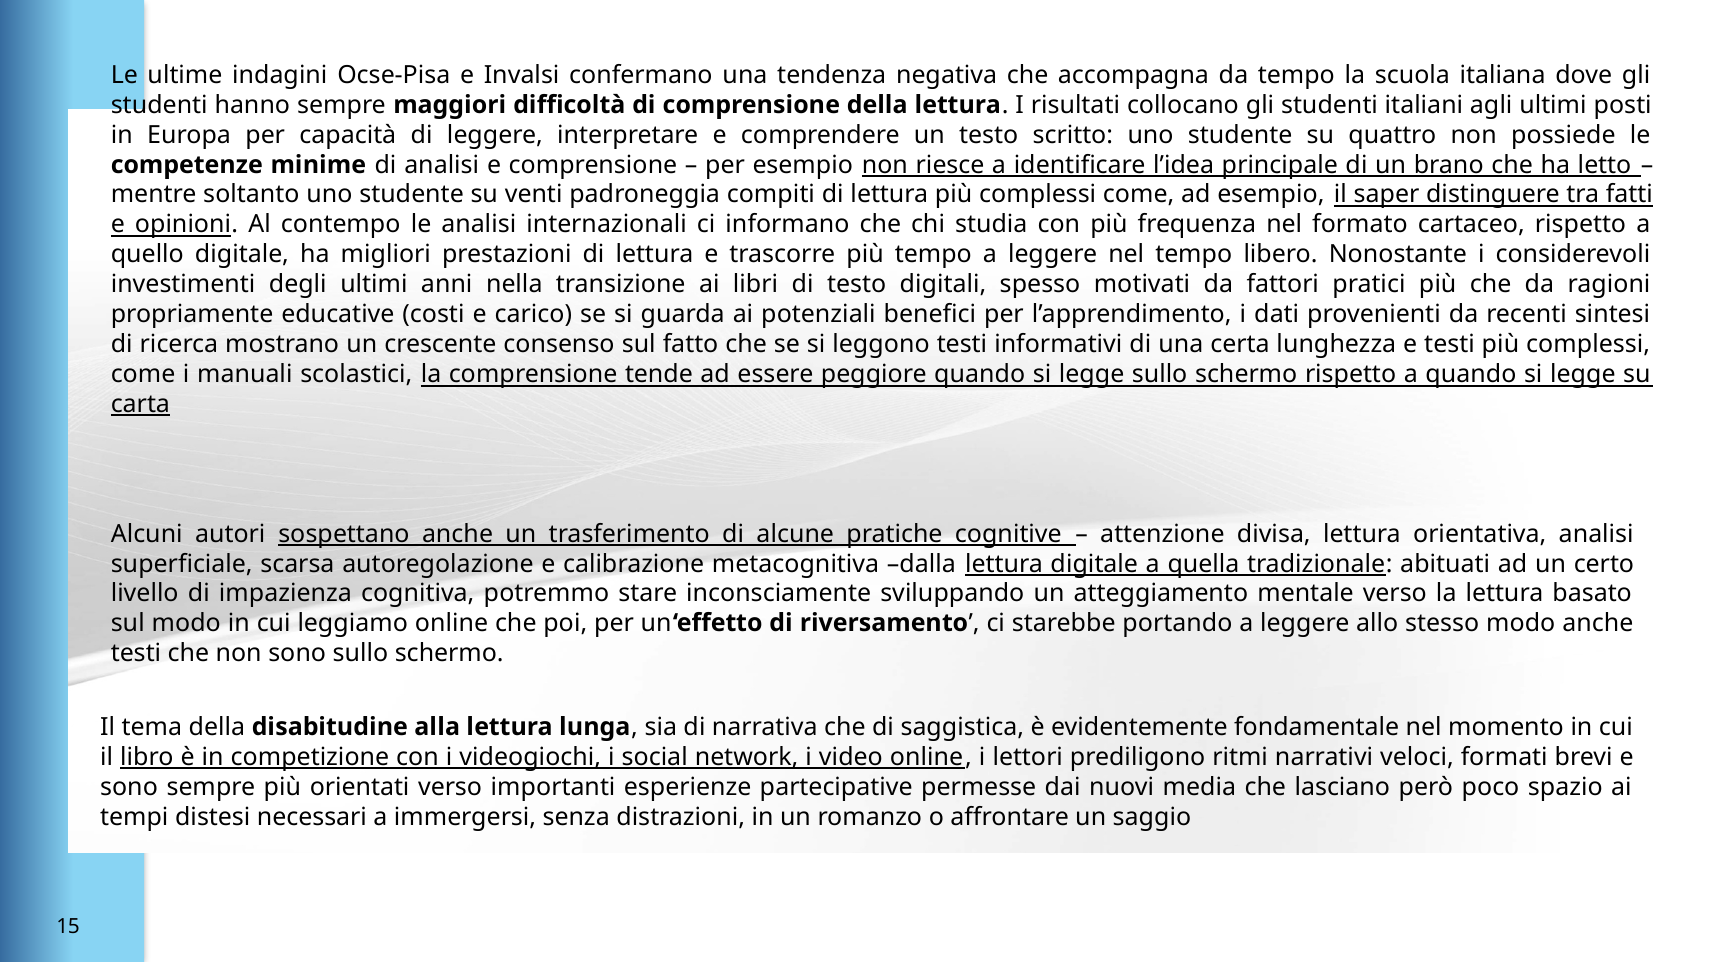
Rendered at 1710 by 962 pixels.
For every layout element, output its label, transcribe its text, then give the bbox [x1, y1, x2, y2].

list Le ultime indagini Ocse-Pisa e Invalsi confermano una tendenza negativa che accompagna da tempo la scuola italiana dove gli studenti hanno sempre maggiori difficoltà di comprensione della lettura. I risultati collocano gli studenti italiani agli ultimi posti in Europa per capacità di leggere, interpretare e comprendere un testo scritto: uno studente su quattro non possiede le competenze minime di analisi e comprensione – per esempio non riesce a identificare l’idea principale di un brano che ha letto – mentre soltanto uno studente su venti padroneggia compiti di lettura più complessi come, ad esempio, il saper distinguere tra fatti e opinioni. Al contempo le analisi internazionali ci informano che chi studia con più frequenza nel formato cartaceo, rispetto a quello digitale, ha migliori prestazioni di lettura e trascorre più tempo a leggere nel tempo libero. Nonostante i considerevoli investimenti degli ultimi anni nella transizione ai libri di testo digitali, spesso motivati da fattori pratici più che da ragioni propriamente educative (costi e carico) se si guarda ai potenziali benefici per l’apprendimento, i dati provenienti da recenti sintesi di ricerca mostrano un crescente consenso sul fatto che se si leggono testi informativi di una certa lunghezza e testi più complessi, come i manuali scolastici, la comprensione tende ad essere peggiore quando si legge sullo schermo rispetto a quando si legge su carta [96, 50, 1669, 642]
slide_number 14 [56, 914, 97, 940]
text_box Il tema della disabitudine alla lettura lunga, sia di narrativa che di saggistica, è evidentemente fondamentale nel momento in cui il libro è in competizione con i videogiochi, i social network, i video online, i lettori prediligono ritmi narrativi veloci, formati brevi e sono sempre più orientati verso importanti esperienze partecipative permesse dai nuovi media che lasciano però poco spazio ai tempi distesi necessari a immergersi, senza distrazioni, in un romanzo o affrontare un saggio [85, 702, 1650, 908]
text_box Alcuni autori sospettano anche un trasferimento di alcune pratiche cognitive – attenzione divisa, lettura orientativa, analisi superficiale, scarsa autoregolazione e calibrazione metacognitiva –dalla lettura digitale a quella tradizionale: abituati ad un certo livello di impazienza cognitiva, potremmo stare inconsciamente sviluppando un atteggiamento mentale verso la lettura basato sul modo in cui leggiamo online che poi, per un‘effetto di riversamento’, ci starebbe portando a leggere allo stesso modo anche testi che non sono sullo schermo. [96, 509, 1650, 675]
